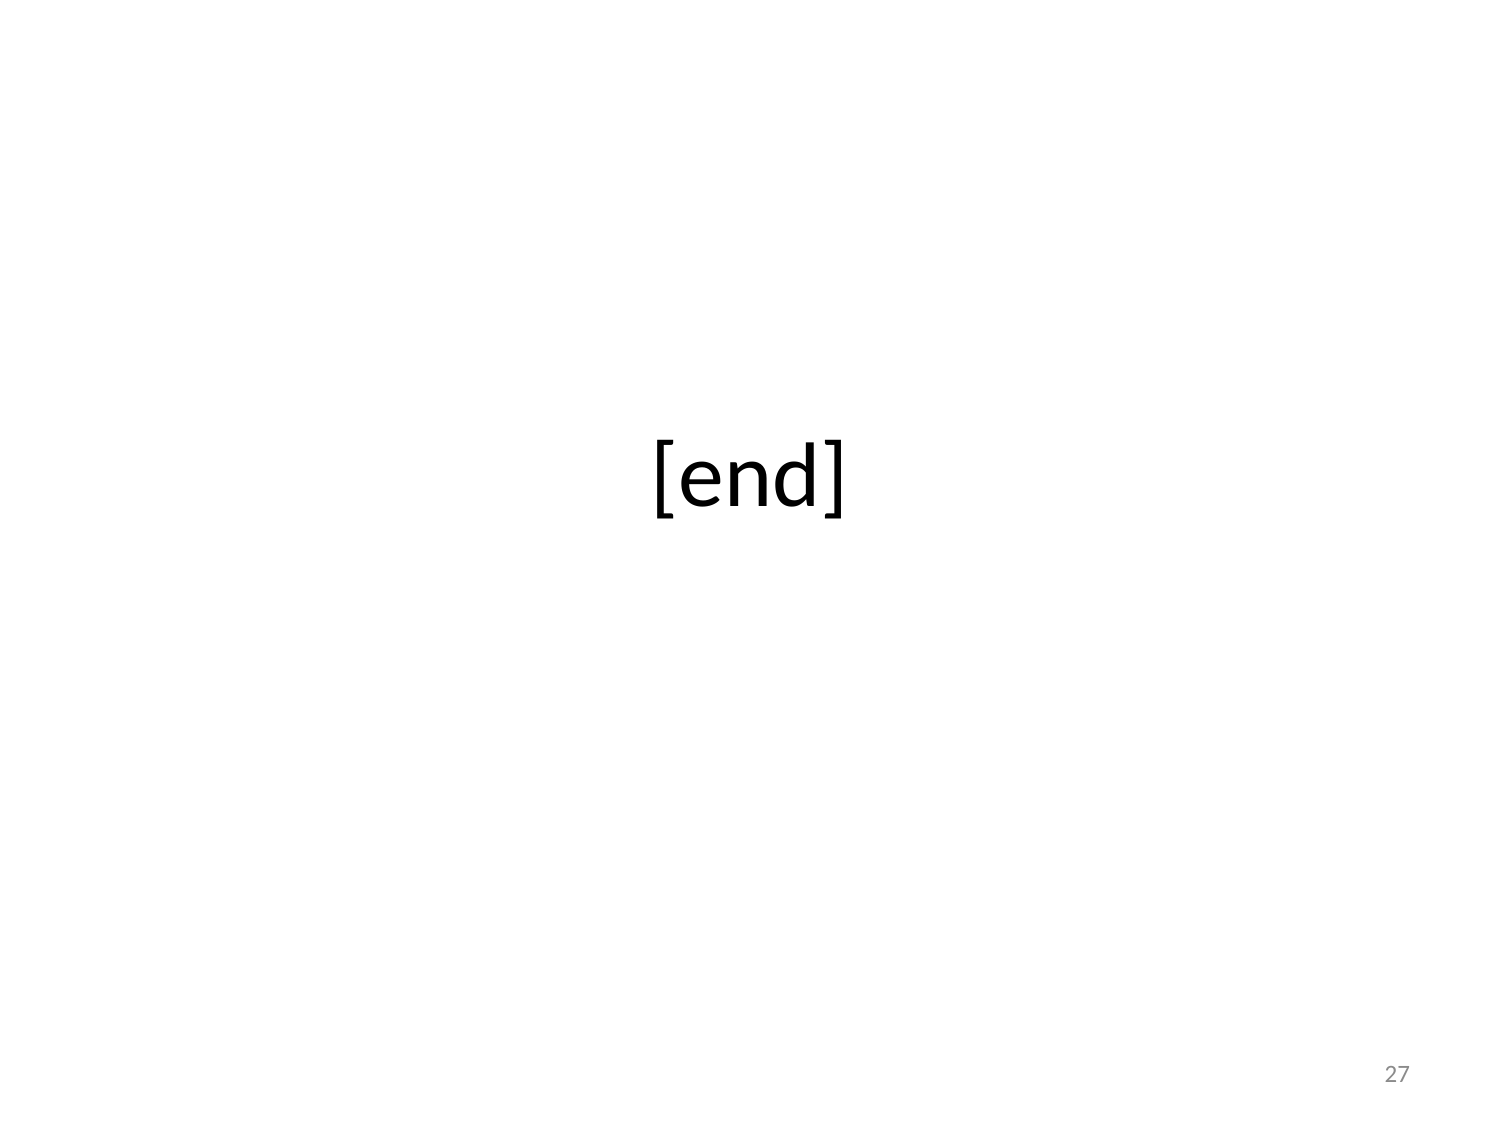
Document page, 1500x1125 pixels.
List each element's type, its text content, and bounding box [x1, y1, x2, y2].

slide_number 27 [1074, 1042, 1425, 1103]
title [end] [112, 349, 1388, 591]
